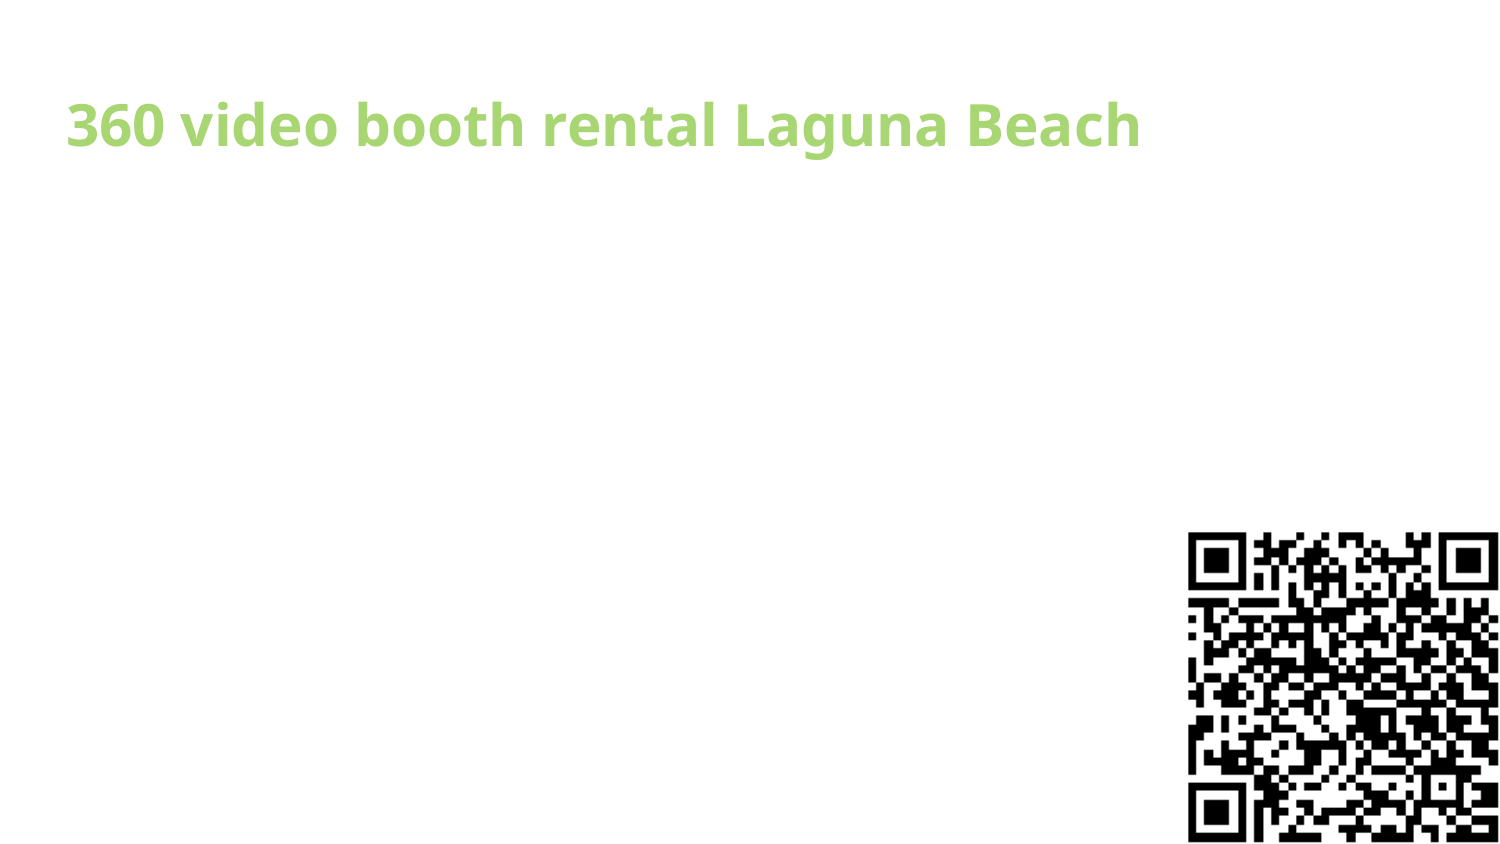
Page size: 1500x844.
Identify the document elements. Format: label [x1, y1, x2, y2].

text_box [2, 2, 1500, 844]
picture [1187, 530, 1500, 844]
